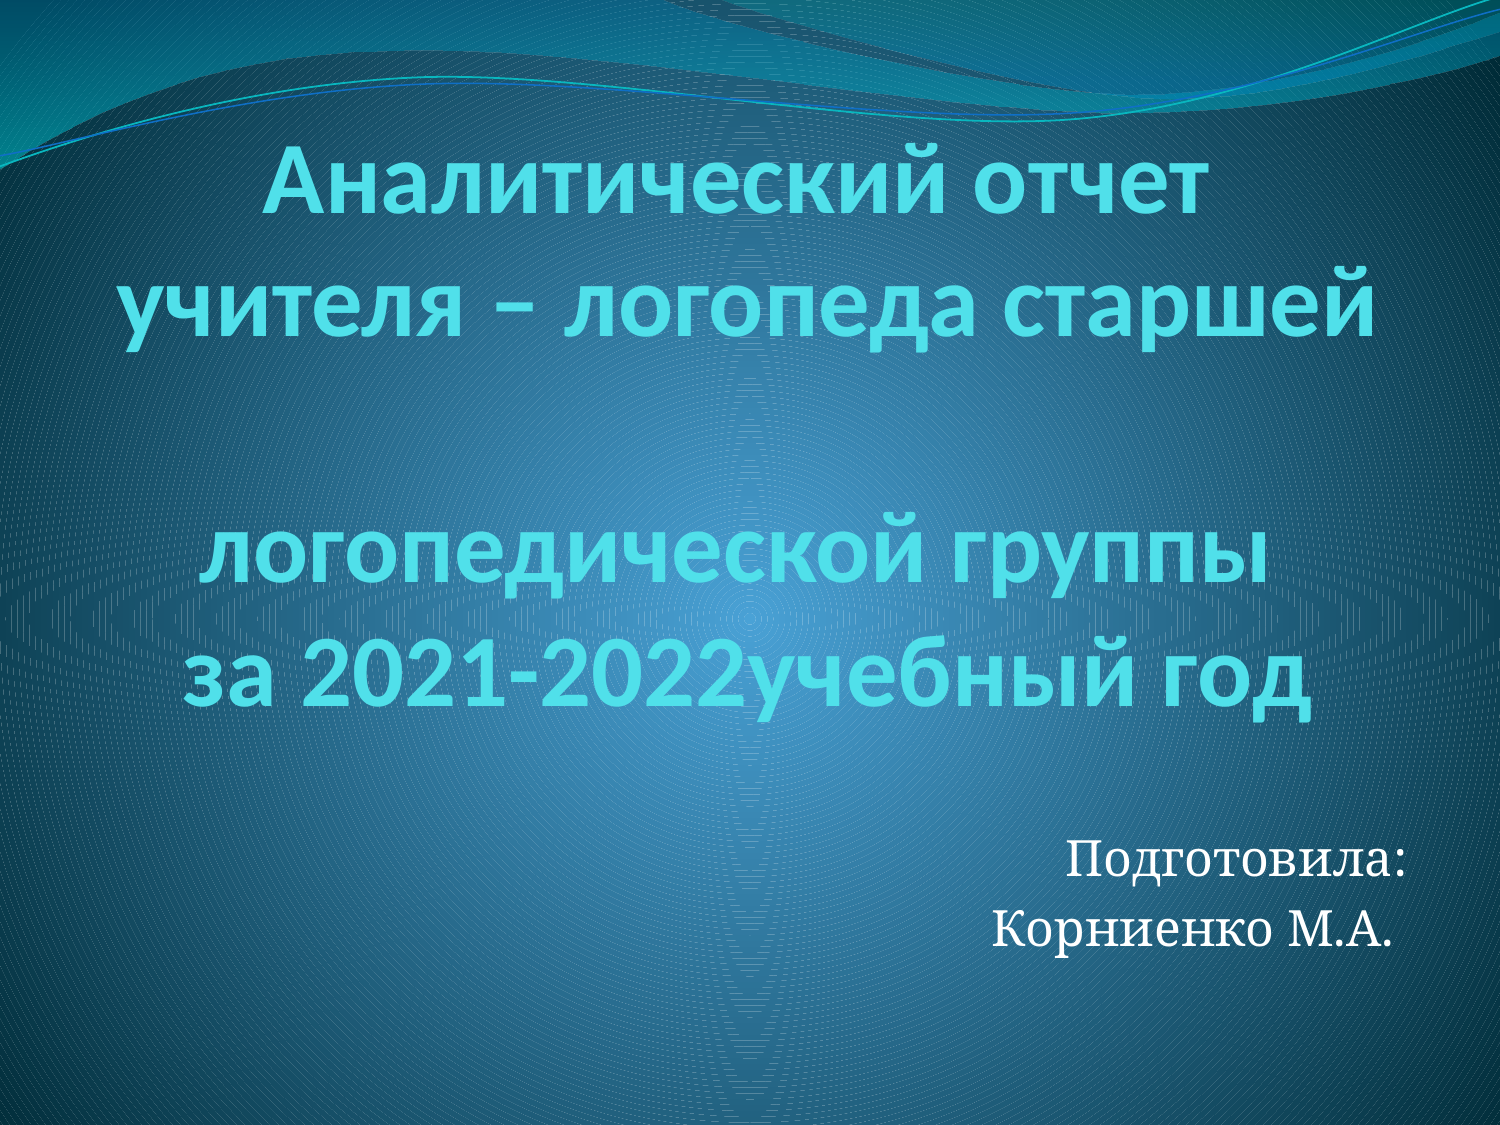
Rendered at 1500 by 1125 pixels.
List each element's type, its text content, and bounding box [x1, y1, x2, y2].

subtitle Подготовила: Корниенко М.А. [621, 609, 1418, 997]
title Аналитический отчет учителя – логопеда старшей логопедической группы за 2021-2022учебный год [112, 105, 1388, 727]
